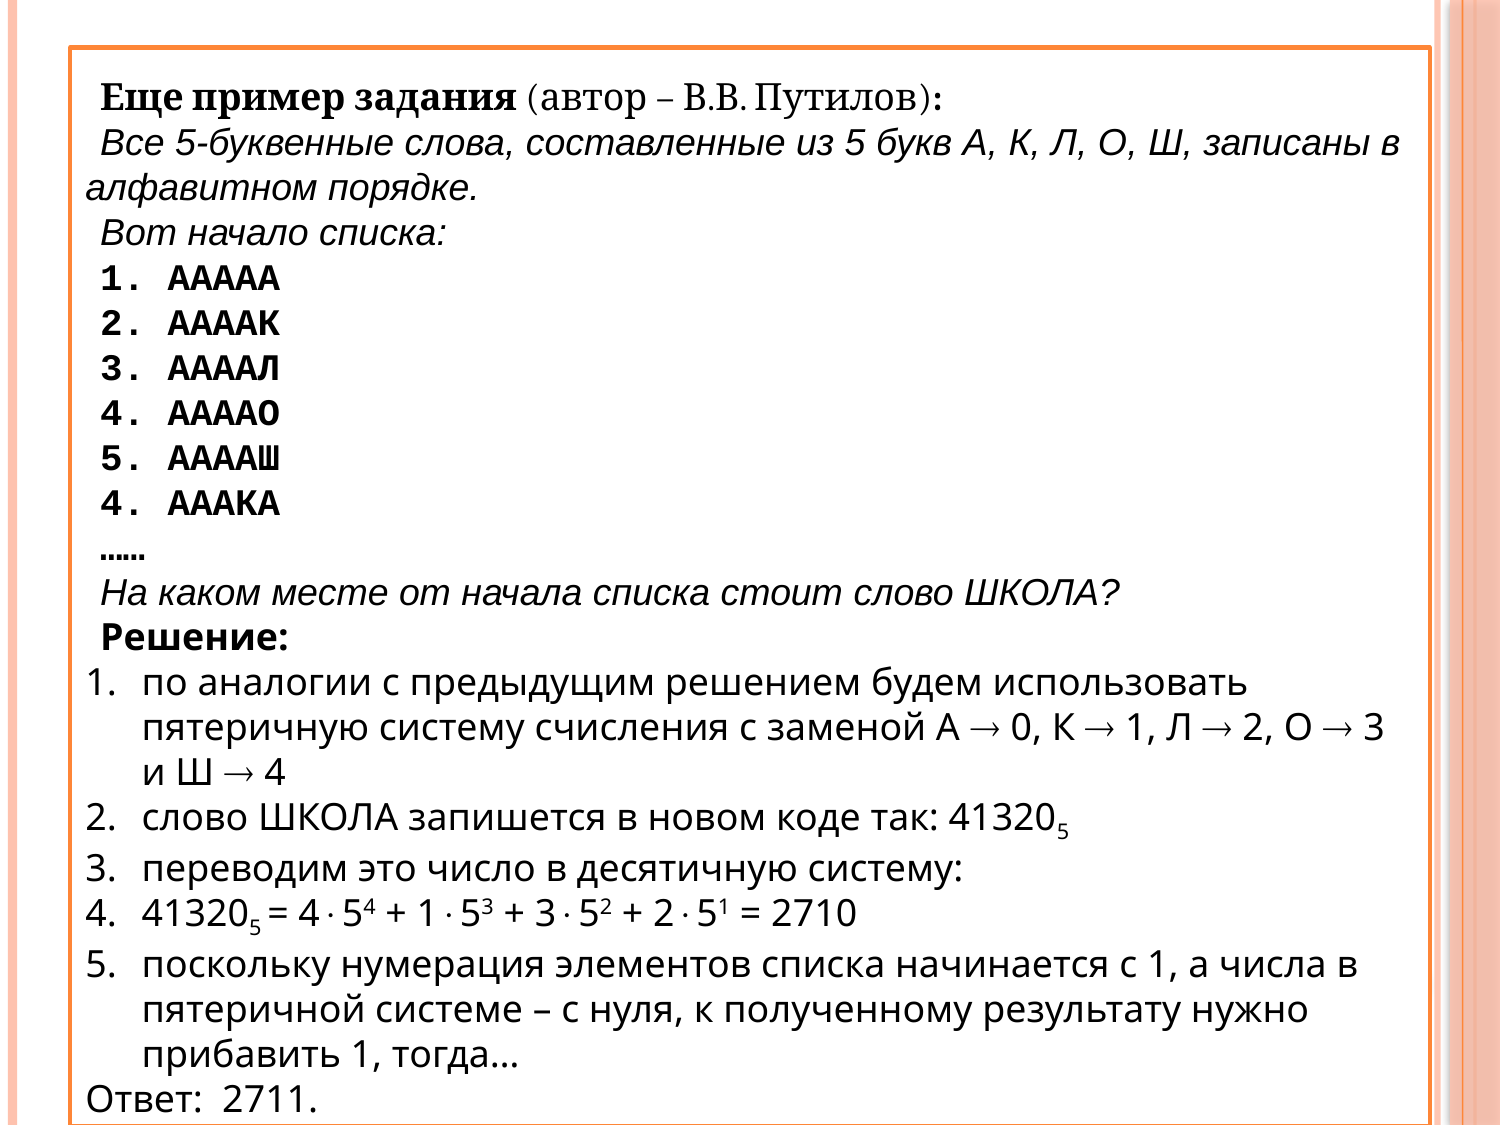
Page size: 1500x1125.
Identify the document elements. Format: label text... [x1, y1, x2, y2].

text_box Еще пример задания (автор – В.В. Путилов): Все 5-буквенные слова, составленные из 5 букв А, К, Л, О, Ш, записаны в алфавитном порядке. Вот начало списка: 1. ААААА 2. ААААК 3. ААААЛ 4. ААААО 5. ААААШ 4. АААКА …… На каком месте от начала списка стоит слово ШКОЛА? Решение: по аналогии с предыдущим решением будем использовать пятеричную систему счисления с заменой А  0, К  1, Л  2, О  3 и Ш  4 слово ШКОЛА запишется в новом коде так: 413205 переводим это число в десятичную систему: 413205 = 454 + 153 + 352 + 251 = 2710 поскольку нумерация элементов списка начинается с 1, а числа в пятеричной системе – с нуля, к полученному результату нужно прибавить 1, тогда… Ответ: 2711. [68, 45, 1432, 1125]
